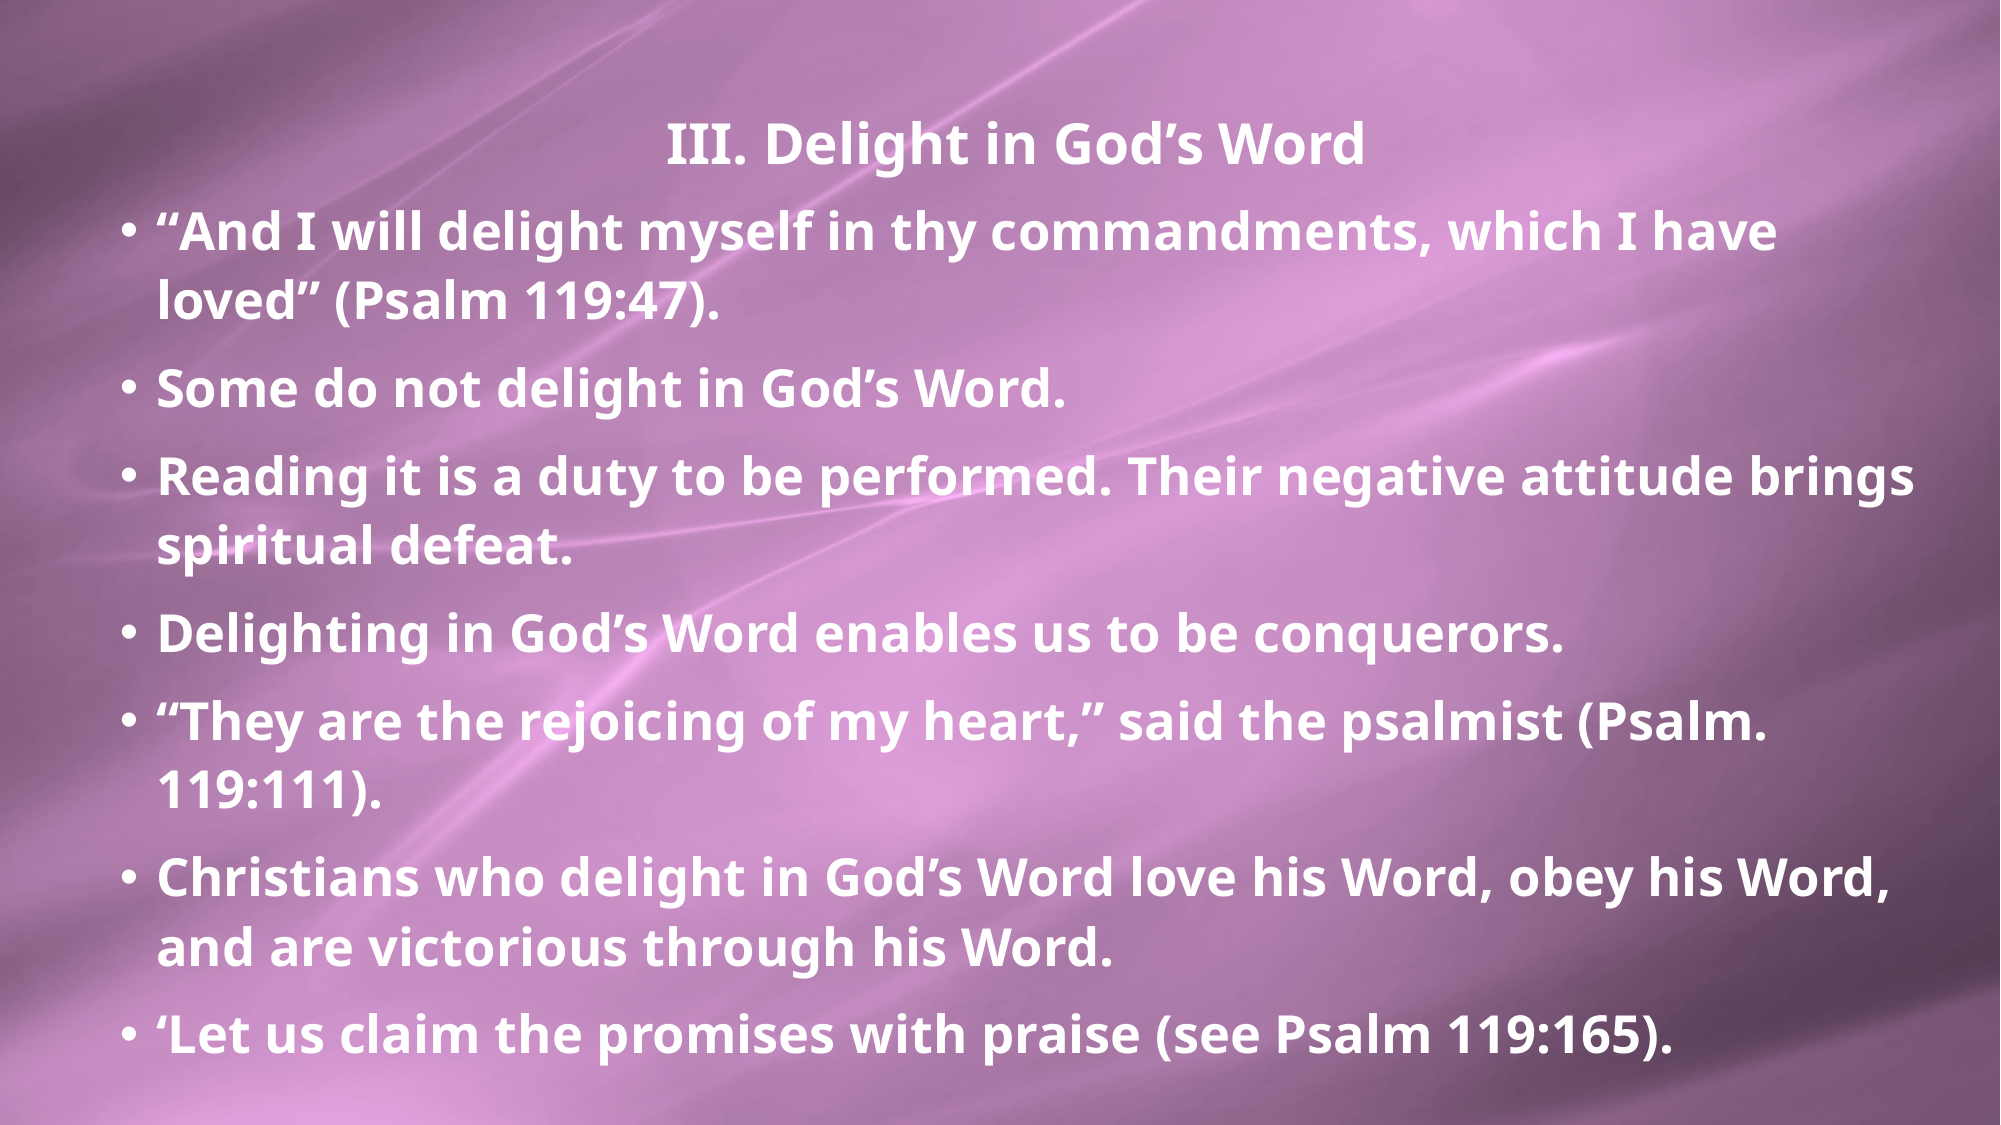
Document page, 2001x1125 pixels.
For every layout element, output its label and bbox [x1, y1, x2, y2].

text_box [0, 0, 2000, 1125]
